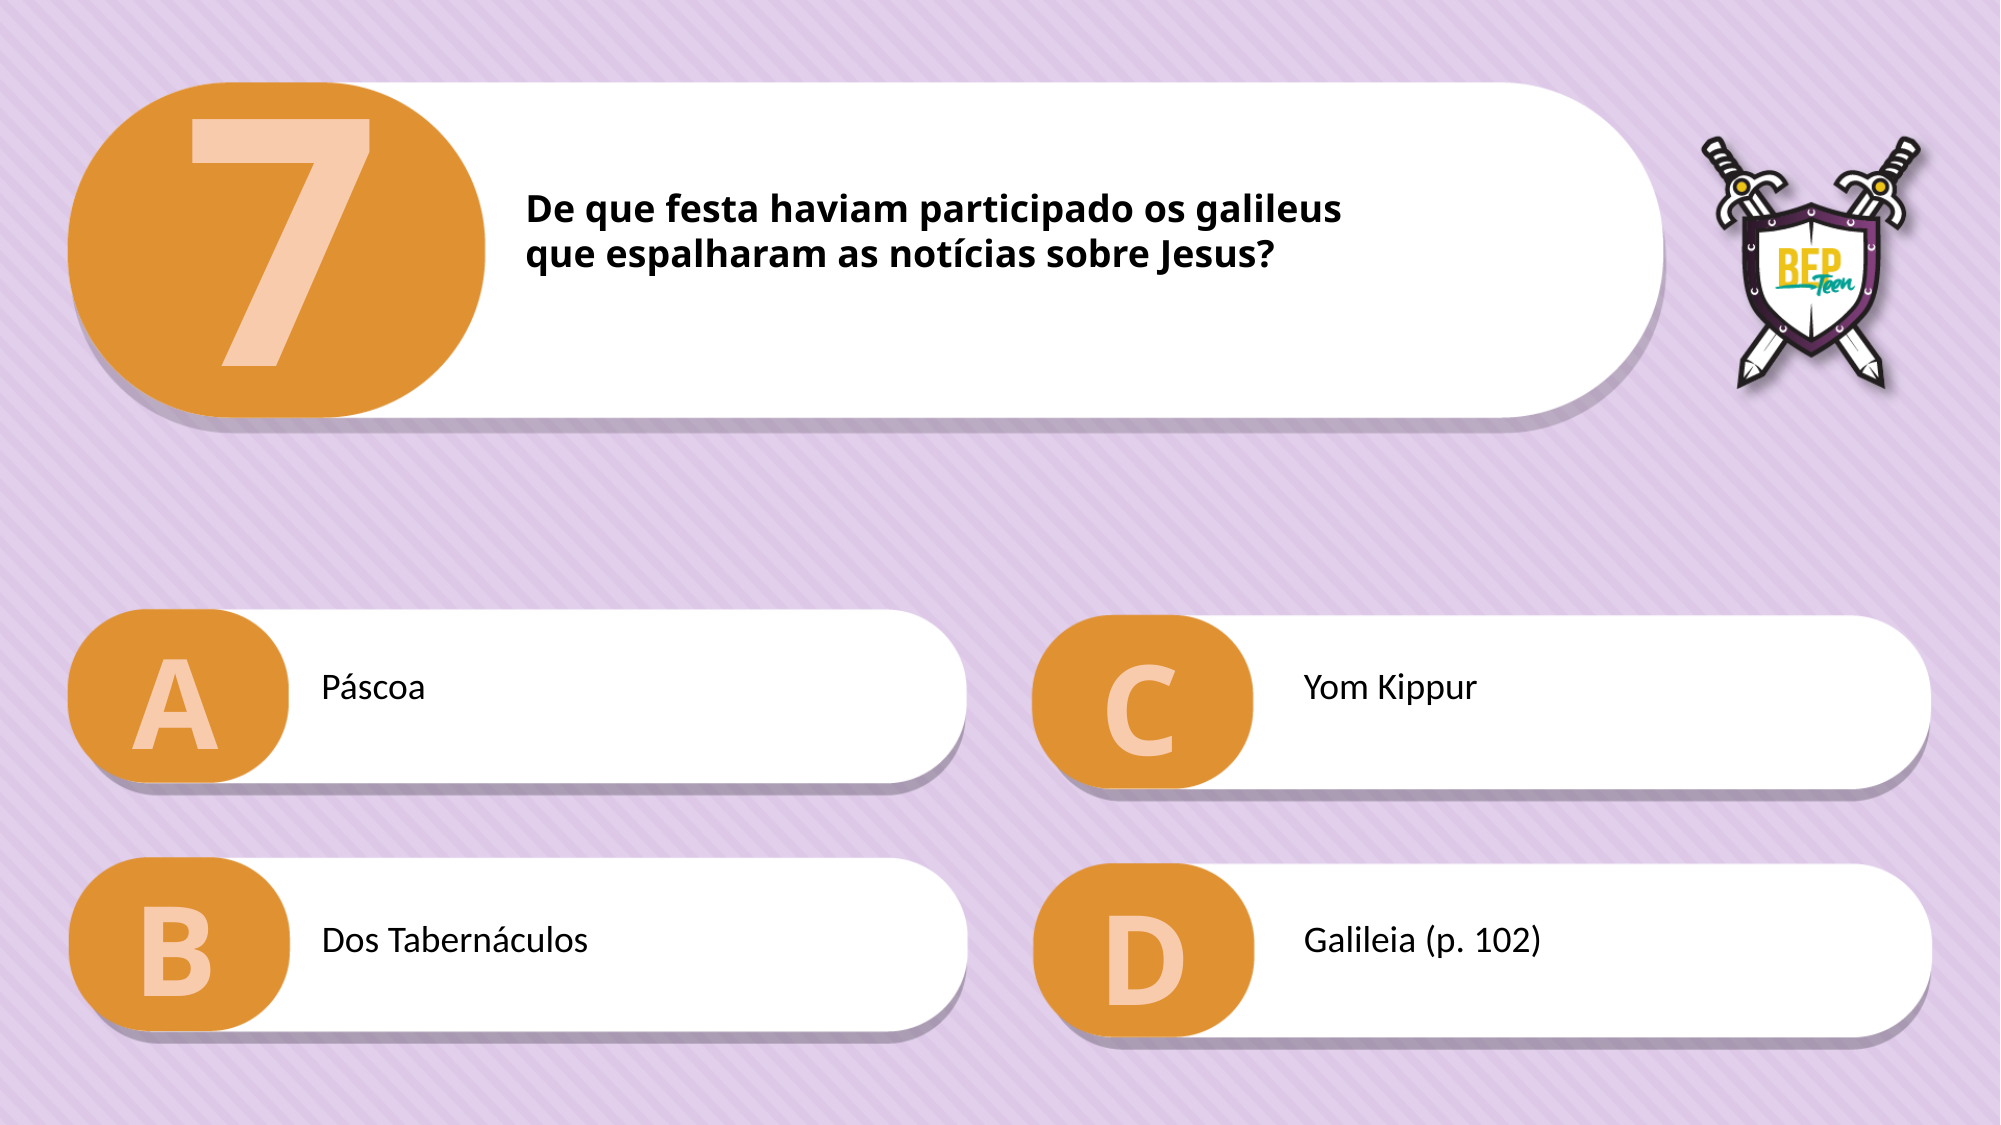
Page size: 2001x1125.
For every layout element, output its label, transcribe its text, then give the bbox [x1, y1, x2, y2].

text_box D [1075, 872, 1214, 1038]
text_box 7 [168, 13, 308, 443]
text_box De que festa haviam participado os galileus que espalharam as notícias sobre Jesus? [510, 177, 1511, 282]
text_box Dos Tabernáculos [307, 907, 929, 967]
text_box A [106, 616, 245, 782]
text_box Galileia (p. 102) [1289, 907, 1842, 967]
picture [0, 0, 2001, 1125]
text_box C [1071, 622, 1210, 788]
text_box Yom Kippur [1289, 655, 1878, 715]
text_box B [106, 864, 245, 1029]
text_box Páscoa [306, 655, 953, 715]
